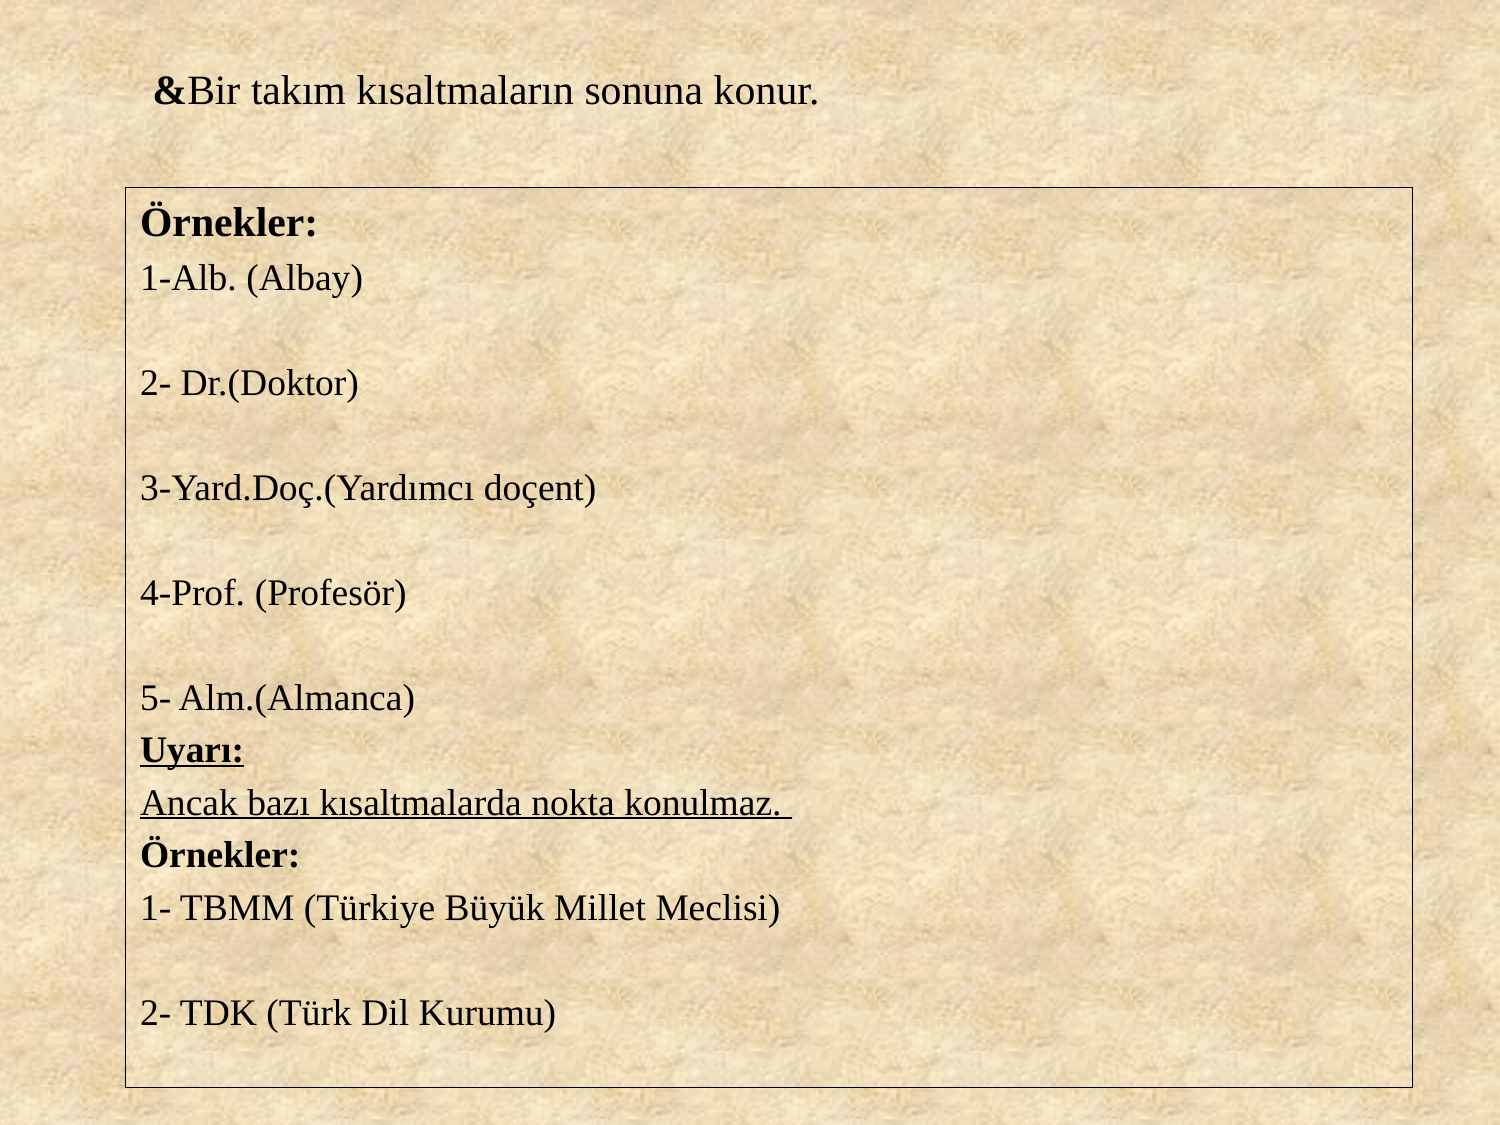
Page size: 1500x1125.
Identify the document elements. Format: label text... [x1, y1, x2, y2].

footer Turkedebiyati.org [512, 1025, 988, 1100]
subtitle Örnekler: 1-Alb. (Albay) 2- Dr.(Doktor) 3-Yard.Doç.(Yardımcı doçent) 4-Prof. (Profesör) 5- Alm.(Almanca) Uyarı: Ancak bazı kısaltmalarda nokta konulmaz. Örnekler: 1- TBMM (Türkiye Büyük Millet Meclisi) 2- TDK (Türk Dil Kurumu) [125, 187, 1413, 1088]
title &Bir takım kısaltmaların sonuna konur. [137, 50, 1413, 175]
picture [0, 0, 1500, 1125]
